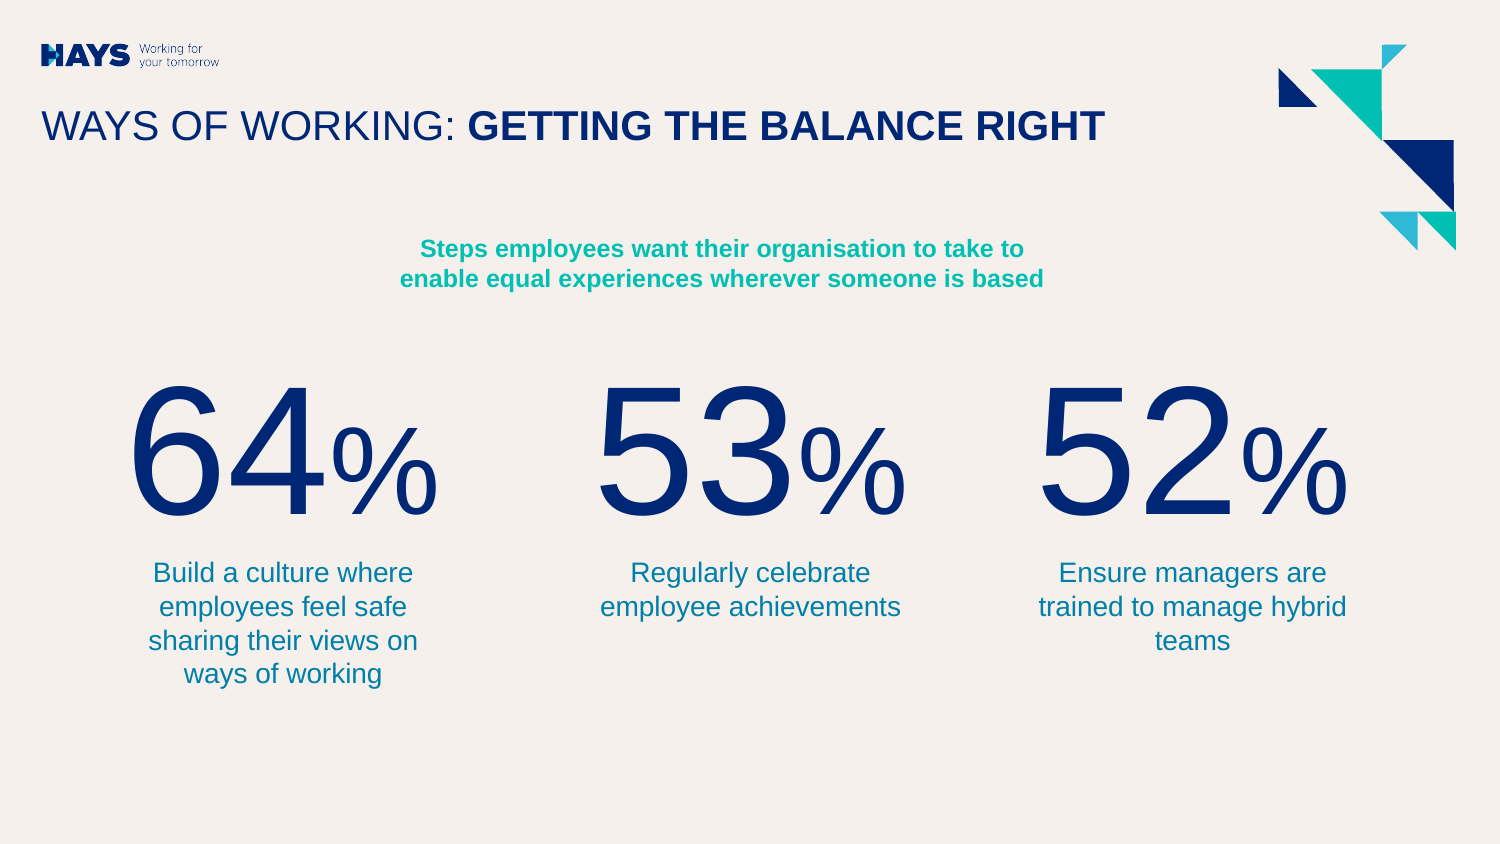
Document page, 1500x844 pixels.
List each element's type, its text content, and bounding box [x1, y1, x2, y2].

list Steps employees want their organisation to take to enable equal experiences wherever someone is based [387, 232, 1058, 311]
text_box 53% [544, 323, 957, 468]
text_box 64% [77, 323, 490, 468]
picture [19, 21, 241, 89]
text_box Build a culture where employees feel safe sharing their views on ways of working [101, 546, 465, 692]
text_box Ensure managers are trained to manage hybrid teams [1011, 546, 1375, 692]
text_box 52% [986, 323, 1400, 468]
text_box Regularly celebrate employee achievements [569, 546, 933, 692]
title WAYS OF WORKING: GETTING THE BALANCE RIGHT [41, 106, 1318, 185]
